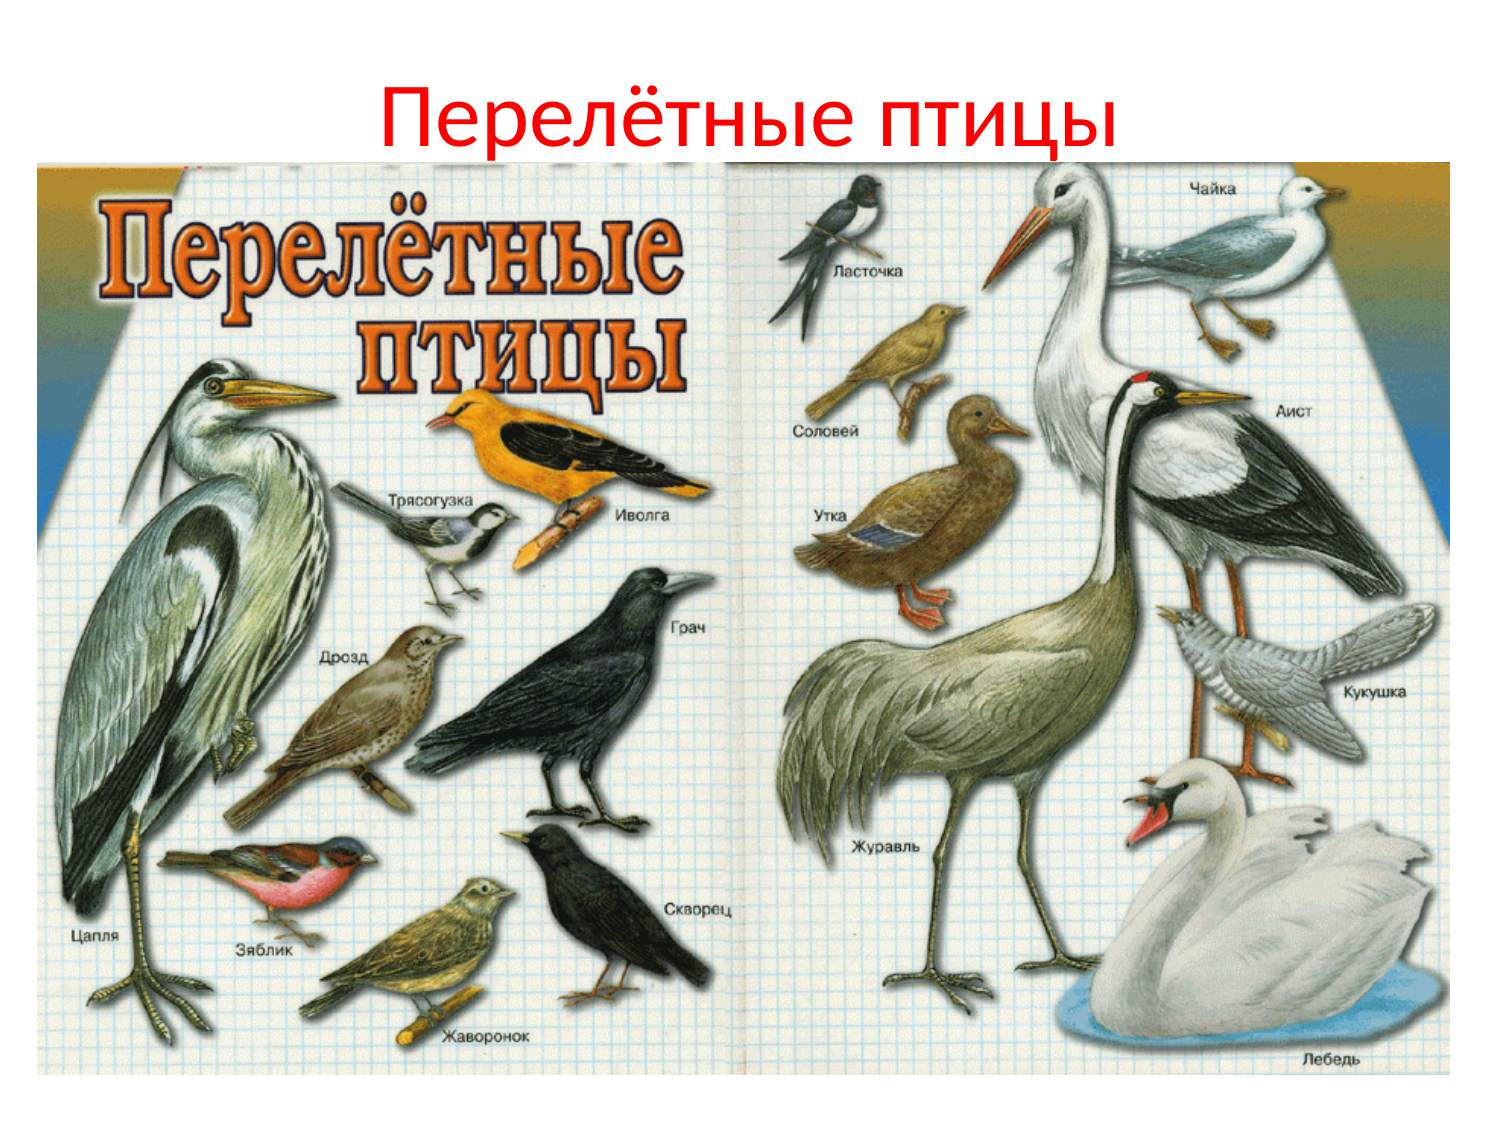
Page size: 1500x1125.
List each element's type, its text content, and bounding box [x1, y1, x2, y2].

picture [37, 162, 1451, 1076]
title Перелётные птицы [74, 44, 1426, 159]
